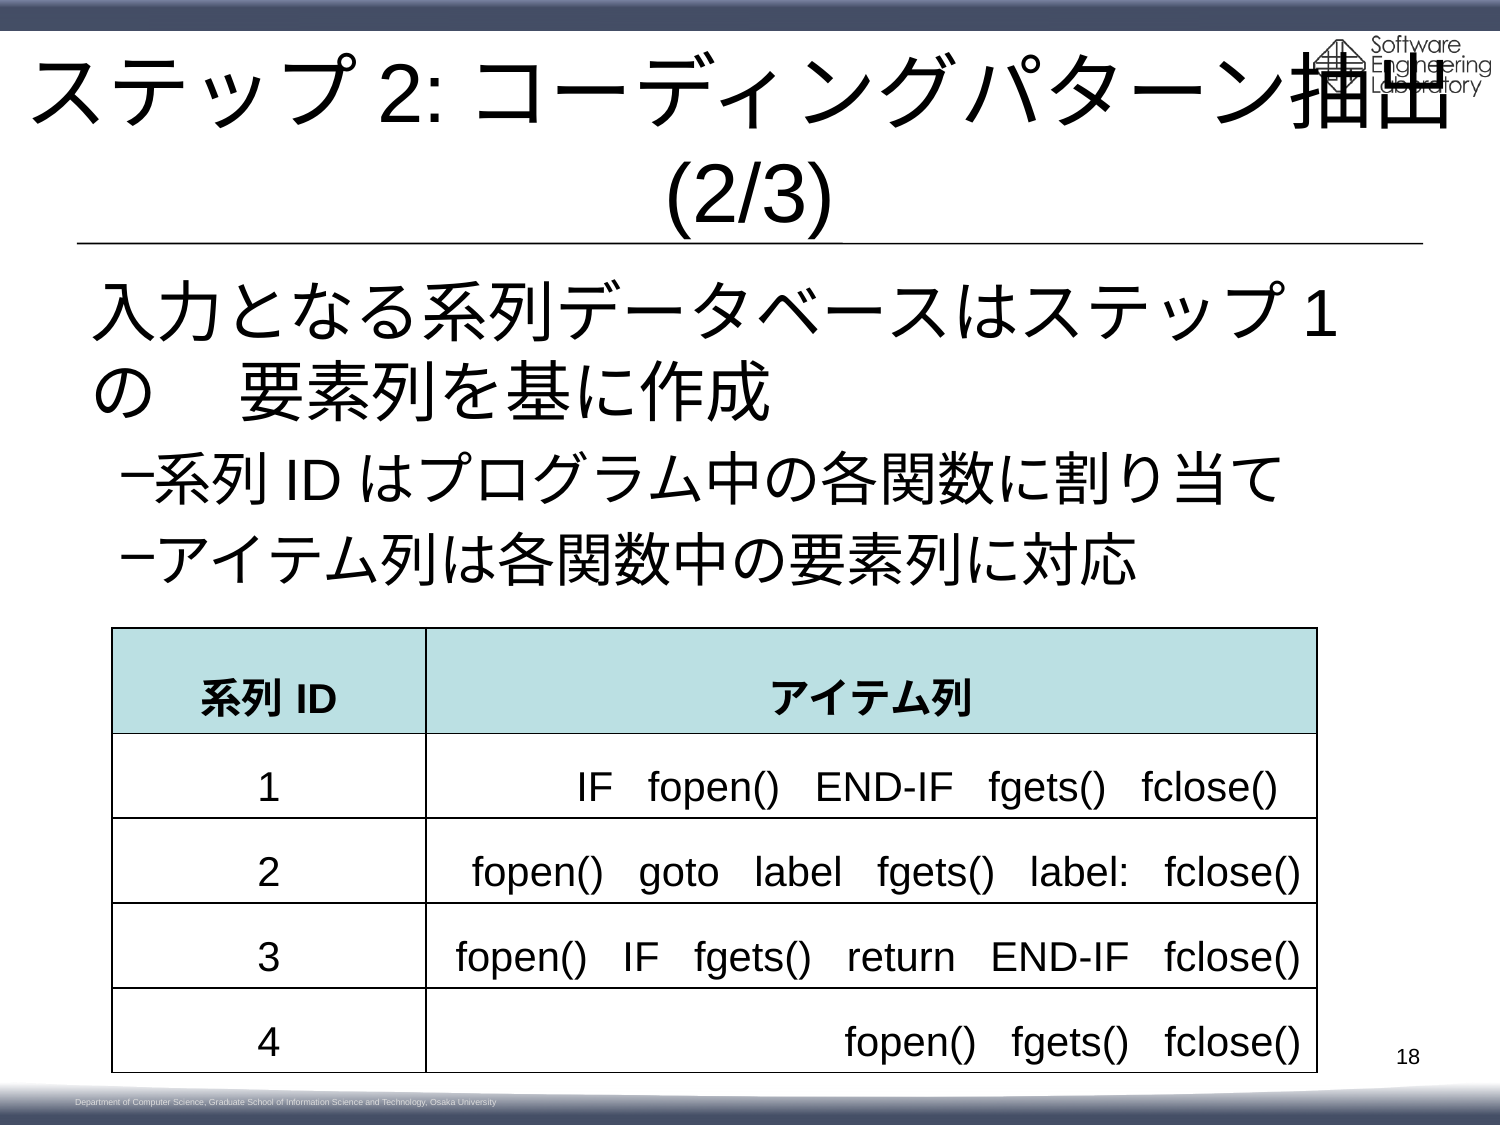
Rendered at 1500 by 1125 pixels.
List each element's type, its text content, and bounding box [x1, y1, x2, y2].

table_cell fopen() goto label fgets() label: fclose() [427, 819, 1316, 902]
picture [0, 1082, 1500, 1125]
table_header アイテム列 [427, 629, 1316, 733]
table_cell 2 [113, 819, 425, 902]
table_cell fopen() IF fgets() return END-IF fclose() [427, 904, 1316, 987]
table_header 系列ID [113, 629, 425, 733]
table_cell 3 [113, 904, 425, 987]
table_cell 1 [113, 734, 425, 817]
picture [0, 0, 1500, 31]
table_cell IF fopen() END-IF fgets() fclose() [427, 734, 1316, 817]
picture [1313, 35, 1491, 44]
table_cell 4 [113, 989, 425, 1072]
title ステップ2:コーディングパターン抽出(2/3) [0, 44, 1500, 233]
slide_number 18 [1246, 1034, 1436, 1083]
list 入力となる系列データベースはステップ1の 要素列を基に作成 系列IDはプログラム中の各関数に割り当て アイテム列は各関数中の要素列に対応 [74, 262, 1426, 1006]
table_cell fopen() fgets() fclose() [427, 989, 1316, 1072]
